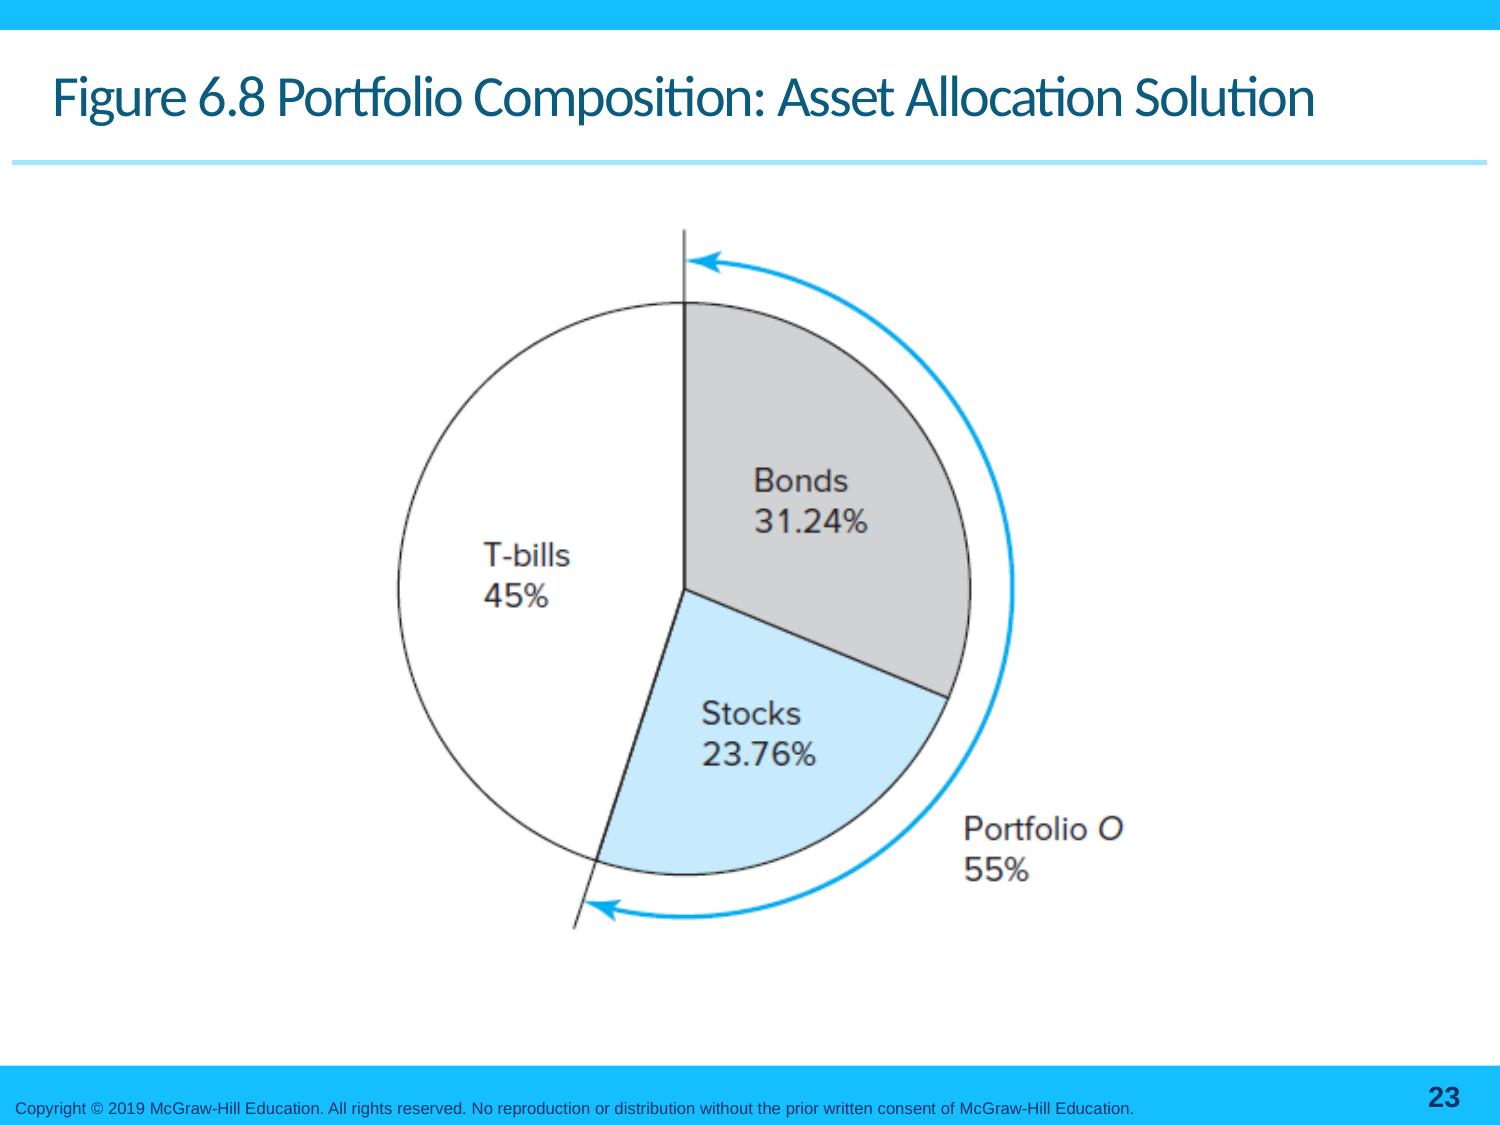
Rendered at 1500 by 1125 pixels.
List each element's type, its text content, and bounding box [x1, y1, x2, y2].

picture [387, 224, 1143, 943]
title Figure 6.8 Portfolio Composition: Asset Allocation Solution [37, 24, 1450, 163]
